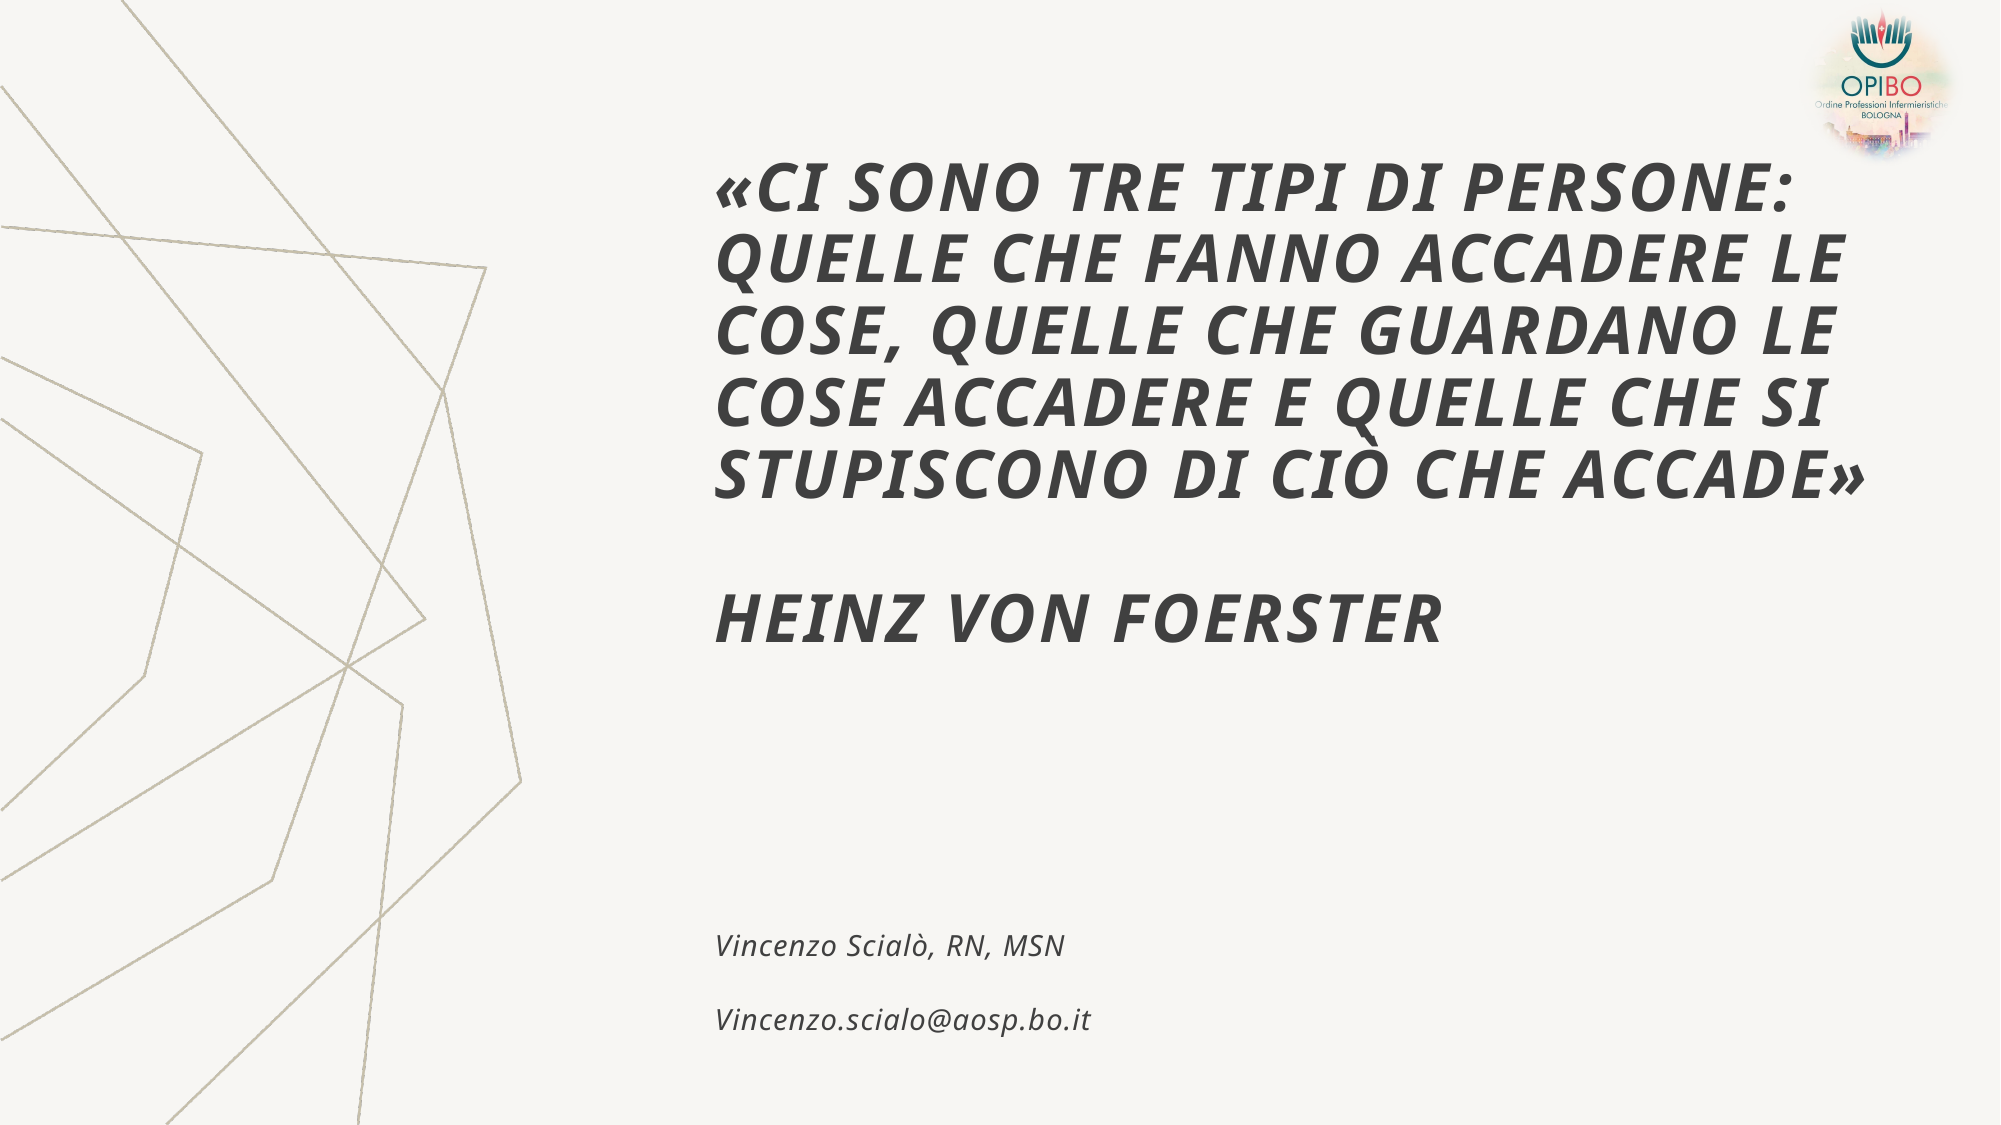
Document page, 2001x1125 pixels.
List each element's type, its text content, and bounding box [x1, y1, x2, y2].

picture [0, 0, 522, 1125]
title «CI SONO TRE TIPI DI PERSONE: QUELLE CHE FANNO ACCADERE LE COSE, QUELLE CHE GUARDANO LE COSE Accadere e quelle che si stupiscono di ciò che accade» Heinz von foerster [699, 265, 1895, 665]
subtitle Vincenzo Scialò, RN, MSN Vincenzo.scialo@aosp.bo.it [699, 902, 1121, 1067]
picture [1796, 0, 1967, 170]
